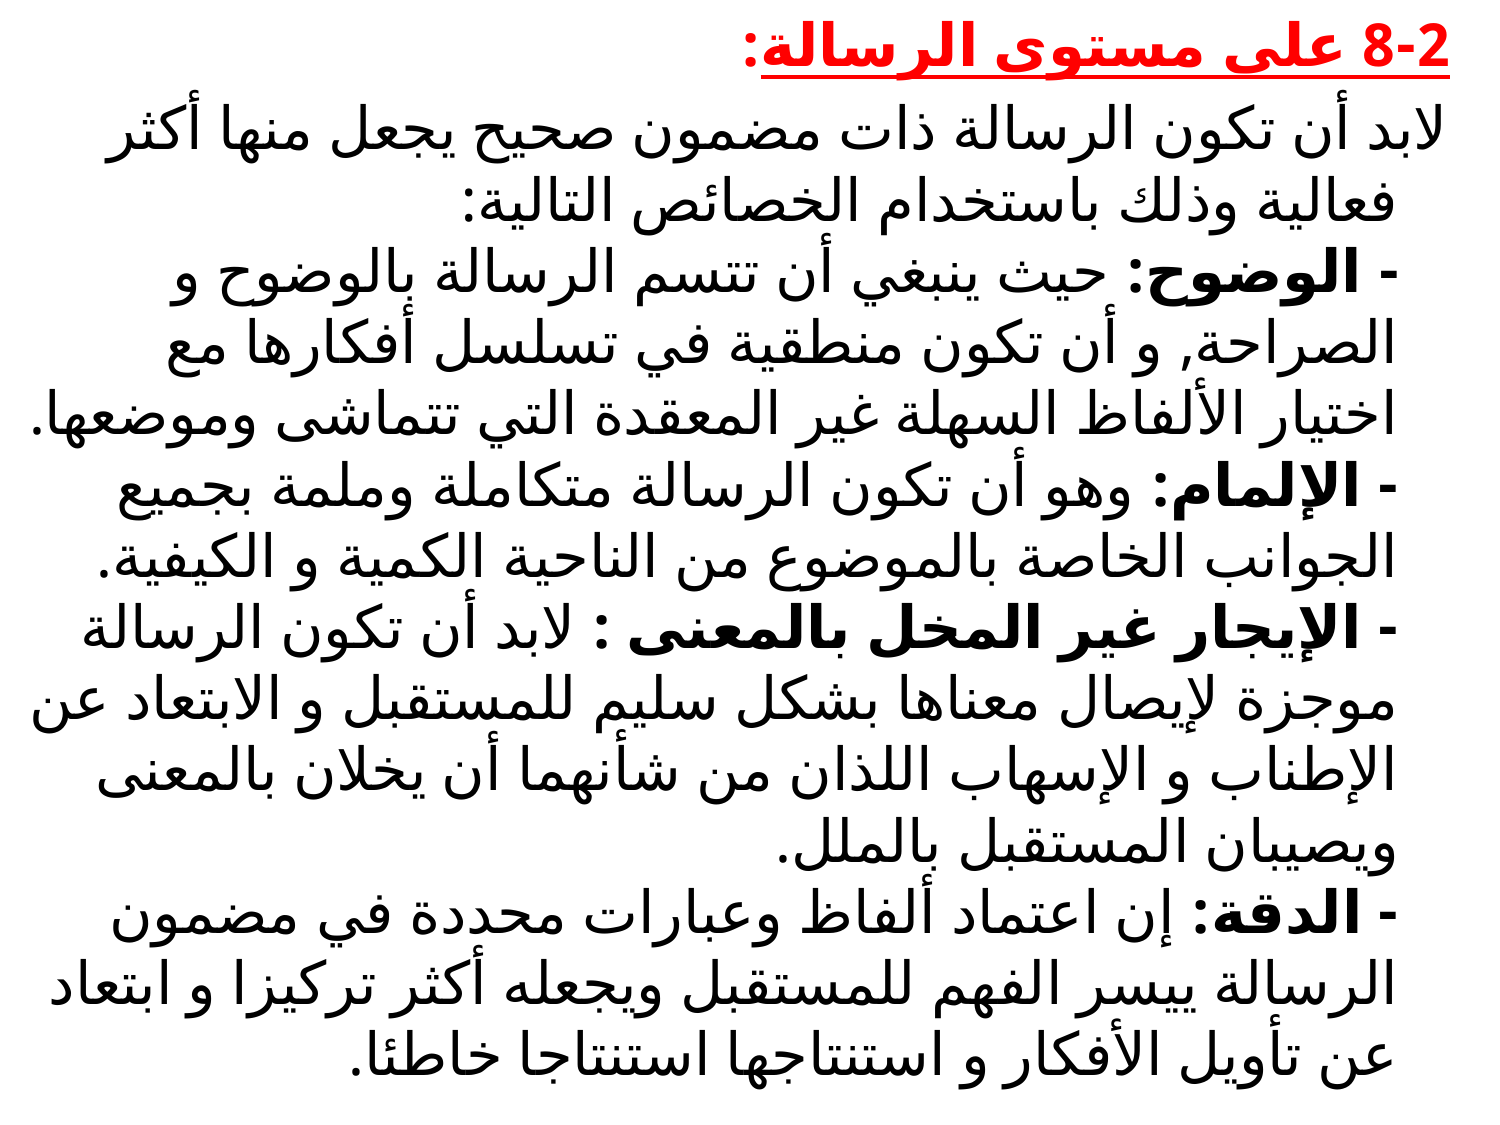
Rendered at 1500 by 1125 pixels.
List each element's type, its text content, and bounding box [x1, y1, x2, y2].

list 8-2 على مستوى الرسالة: لابد أن تكون الرسالة ذات مضمون صحيح يجعل منها أكثر فعالية وذلك باستخدام الخصائص التالية: - الوضوح: حيث ينبغي أن تتسم الرسالة بالوضوح و الصراحة, و أن تكون منطقية في تسلسل أفكارها مع اختيار الألفاظ السهلة غير المعقدة التي تتماشى وموضعها. - الإلمام: وهو أن تكون الرسالة متكاملة وملمة بجميع الجوانب الخاصة بالموضوع من الناحية الكمية و الكيفية. - الإيجار غير المخل بالمعنى : لابد أن تكون الرسالة موجزة لإيصال معناها بشكل سليم للمستقبل و الابتعاد عن الإطناب و الإسهاب اللذان من شأنهما أن يخلان بالمعنى ويصيبان المستقبل بالملل. - الدقة: إن اعتماد ألفاظ وعبارات محددة في مضمون الرسالة ييسر الفهم للمستقبل ويجعله أكثر تركيزا و ابتعاد عن تأويل الأفكار و استنتاجها استنتاجا خاطئا. [0, 0, 1465, 1125]
